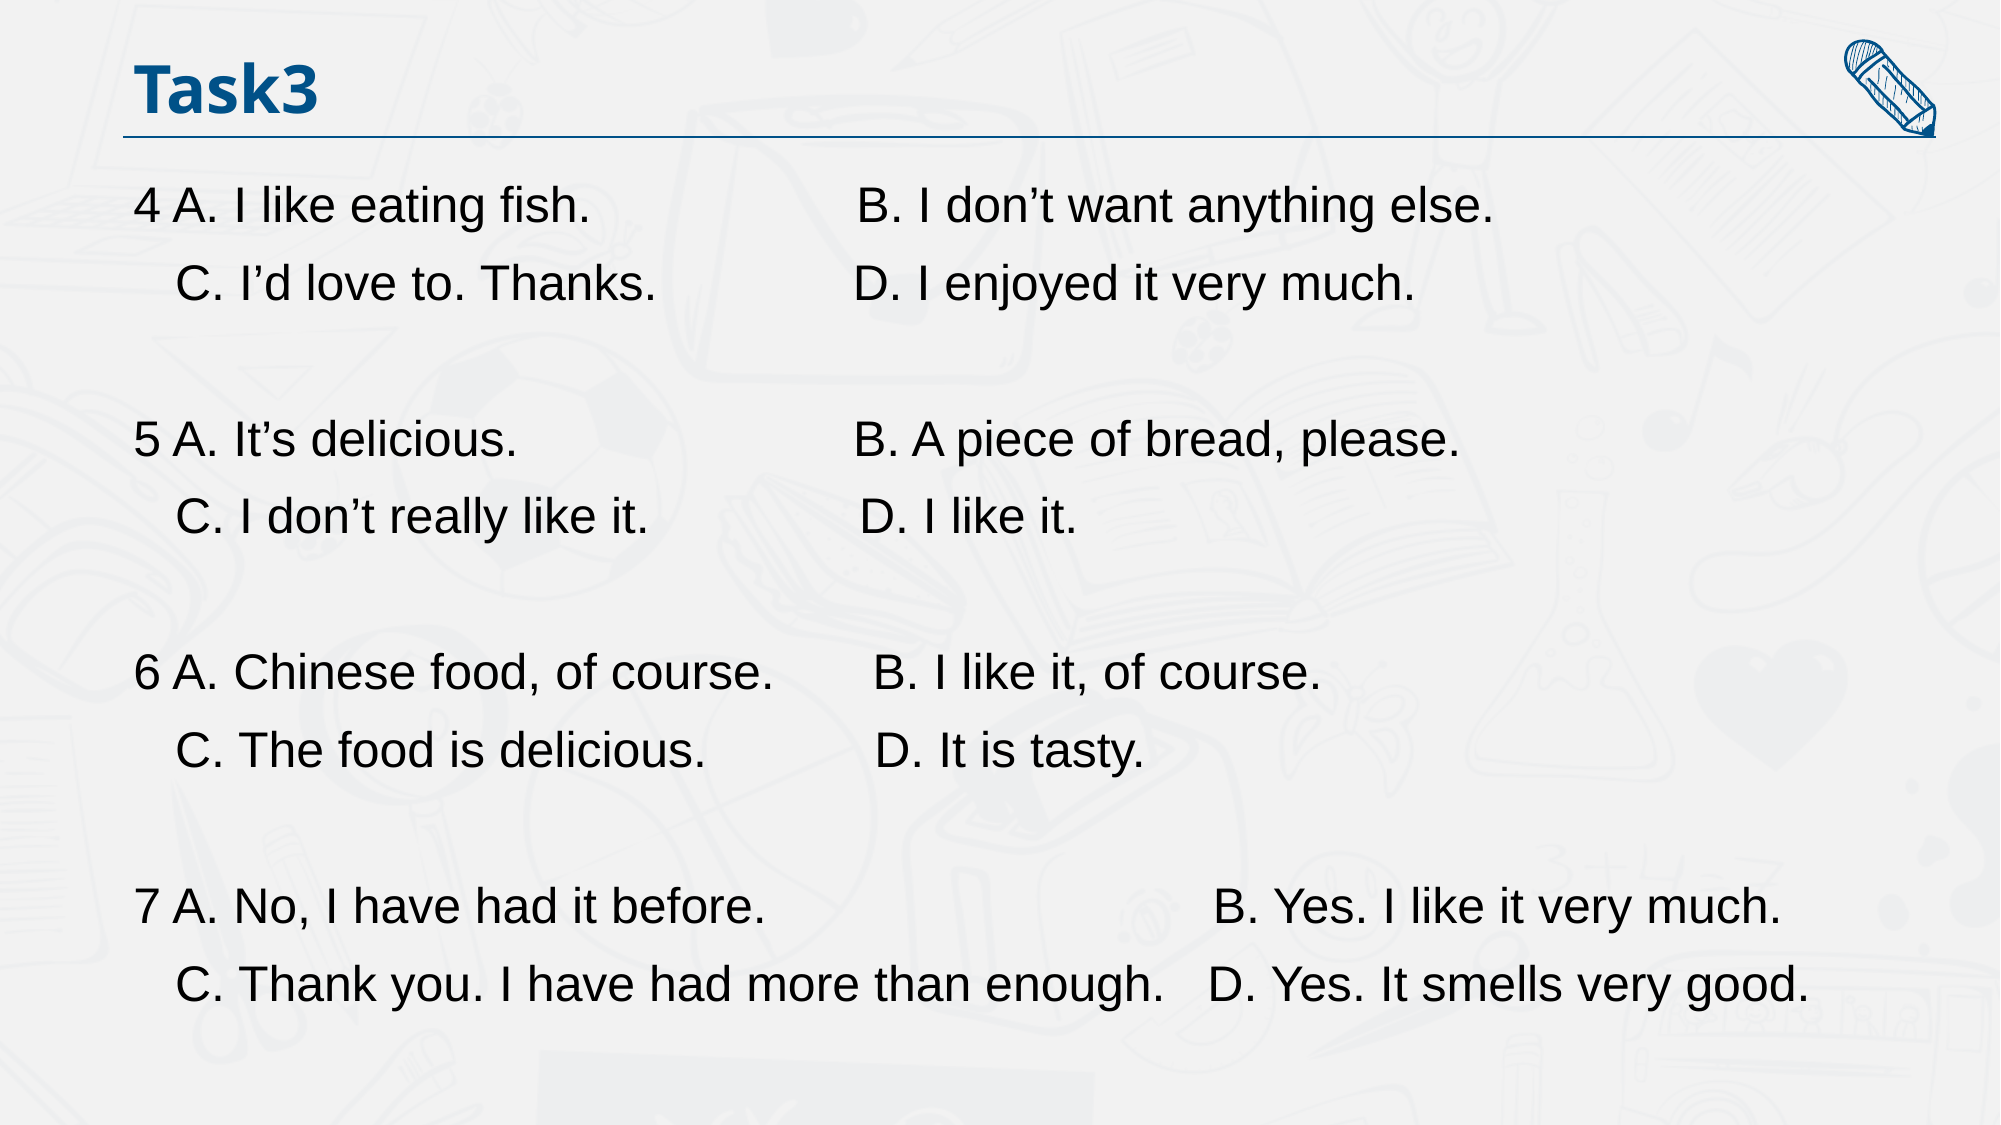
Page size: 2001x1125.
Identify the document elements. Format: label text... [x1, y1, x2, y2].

text_box 4 A. I like eating fish. B. I don’t want anything else. C. I’d love to. Thanks. D. I enjoyed it very much. 5 A. It’s delicious. B. A piece of bread, please. C. I don’t really like it. D. I like it. 6 A. Chinese food, of course. B. I like it, of course. C. The food is delicious. D. It is tasty. 7 A. No, I have had it before. B. Yes. I like it very much. C. Thank you. I have had more than enough. D. Yes. It smells very good. [118, 146, 1869, 1019]
text_box Task3 [118, 0, 1916, 146]
